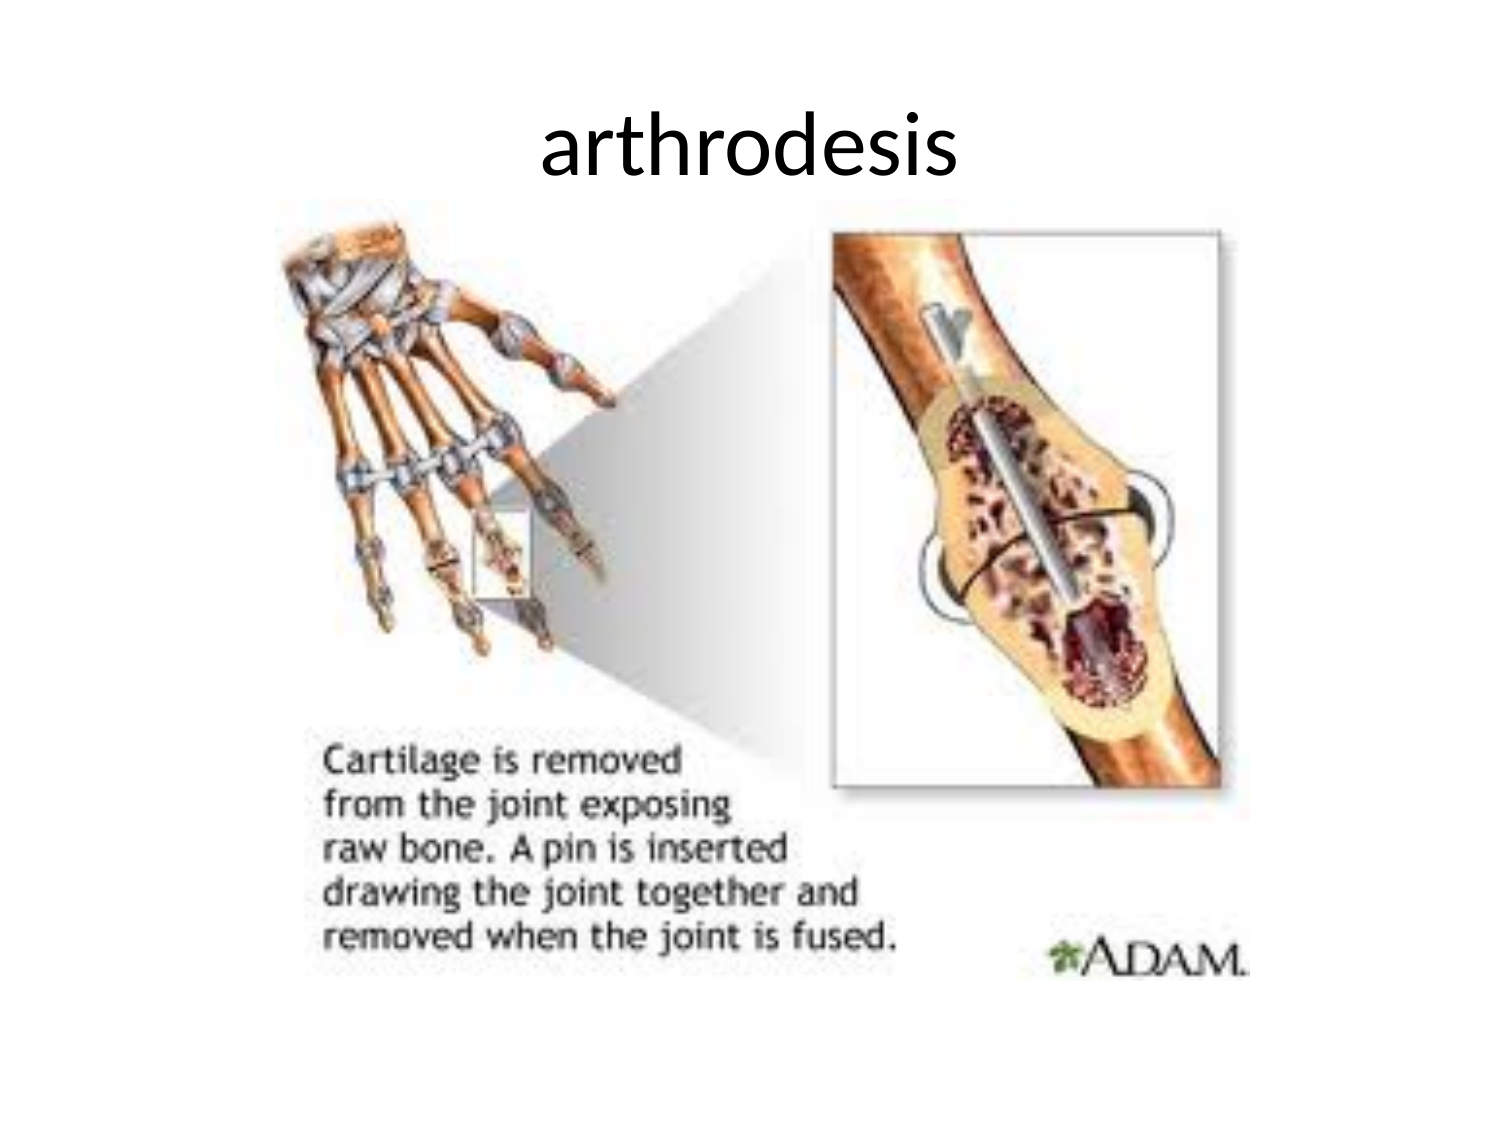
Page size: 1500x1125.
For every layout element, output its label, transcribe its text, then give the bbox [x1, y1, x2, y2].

title arthrodesis [75, 45, 1425, 233]
picture [274, 199, 1251, 981]
